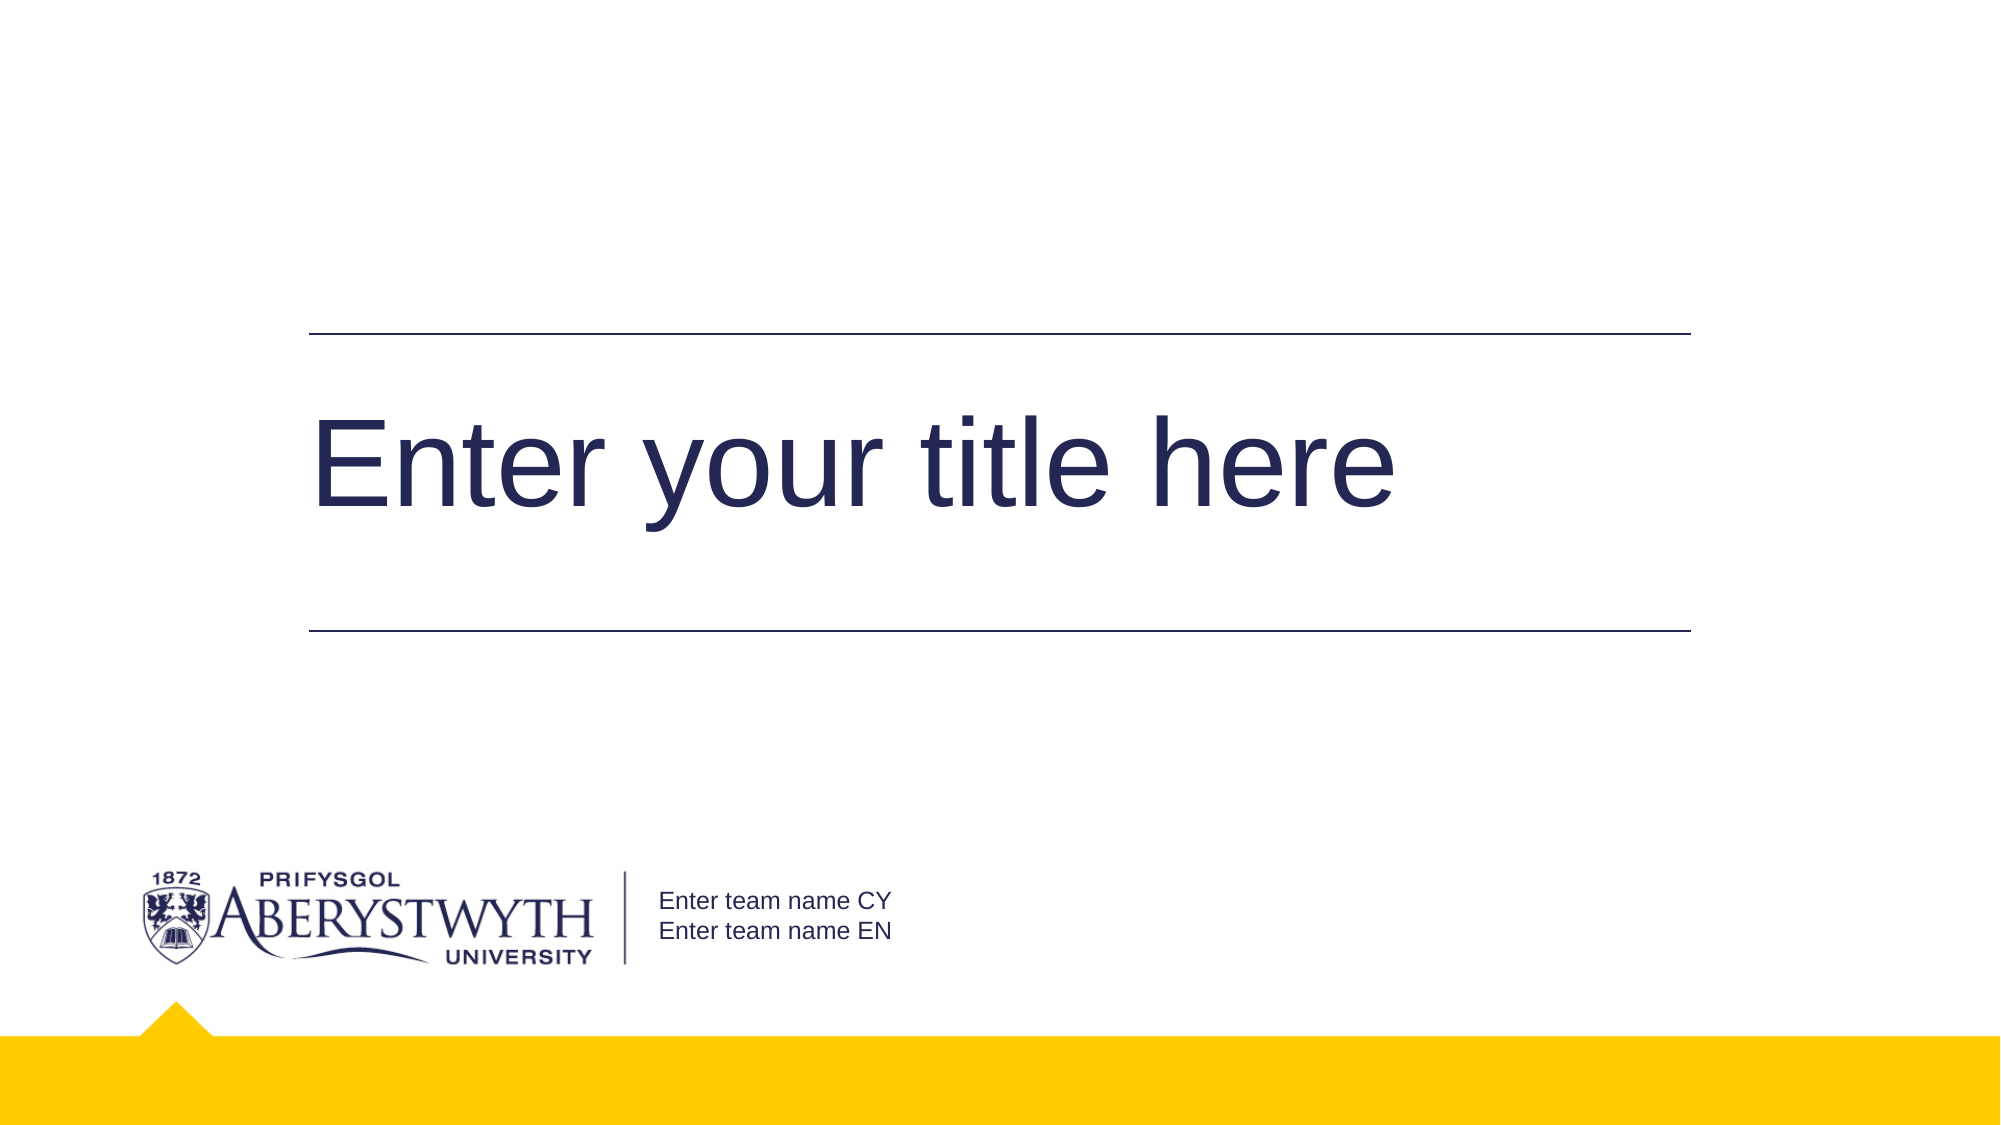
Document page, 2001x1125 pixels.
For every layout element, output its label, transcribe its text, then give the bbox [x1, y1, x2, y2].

table_header Enter your title here [309, 335, 1691, 630]
picture [0, 0, 2001, 1125]
text_box Enter team name CY Enter team name EN [643, 877, 1104, 952]
